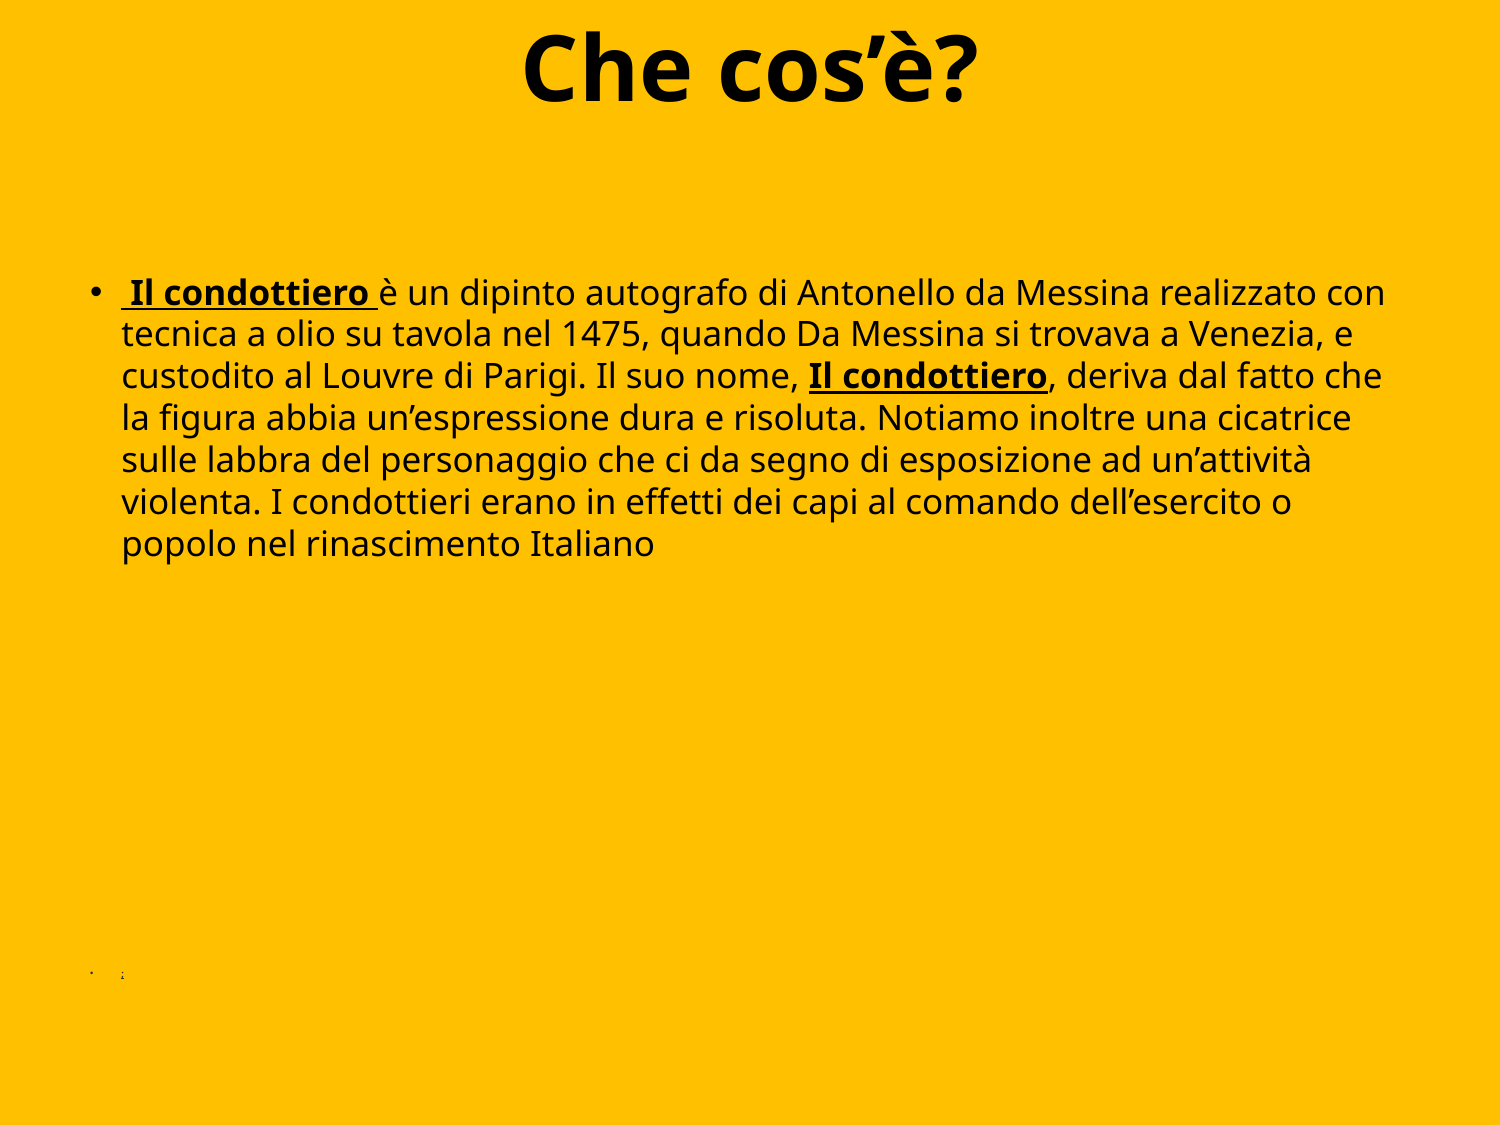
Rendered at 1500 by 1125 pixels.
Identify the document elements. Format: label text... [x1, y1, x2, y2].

title Che cos’è? [75, 0, 1425, 159]
list Il condottiero è un dipinto autografo di Antonello da Messina realizzato con tecnica a olio su tavola nel 1475, quando Da Messina si trovava a Venezia, e custodito al Louvre di Parigi. Il suo nome, Il condottiero, deriva dal fatto che la figura abbia un’espressione dura e risoluta. Notiamo inoltre una cicatrice sulle labbra del personaggio che ci da segno di esposizione ad un’attività violenta. I condottieri erano in effetti dei capi al comando dell’esercito o popolo nel rinascimento Italiano ; [75, 262, 1425, 1005]
